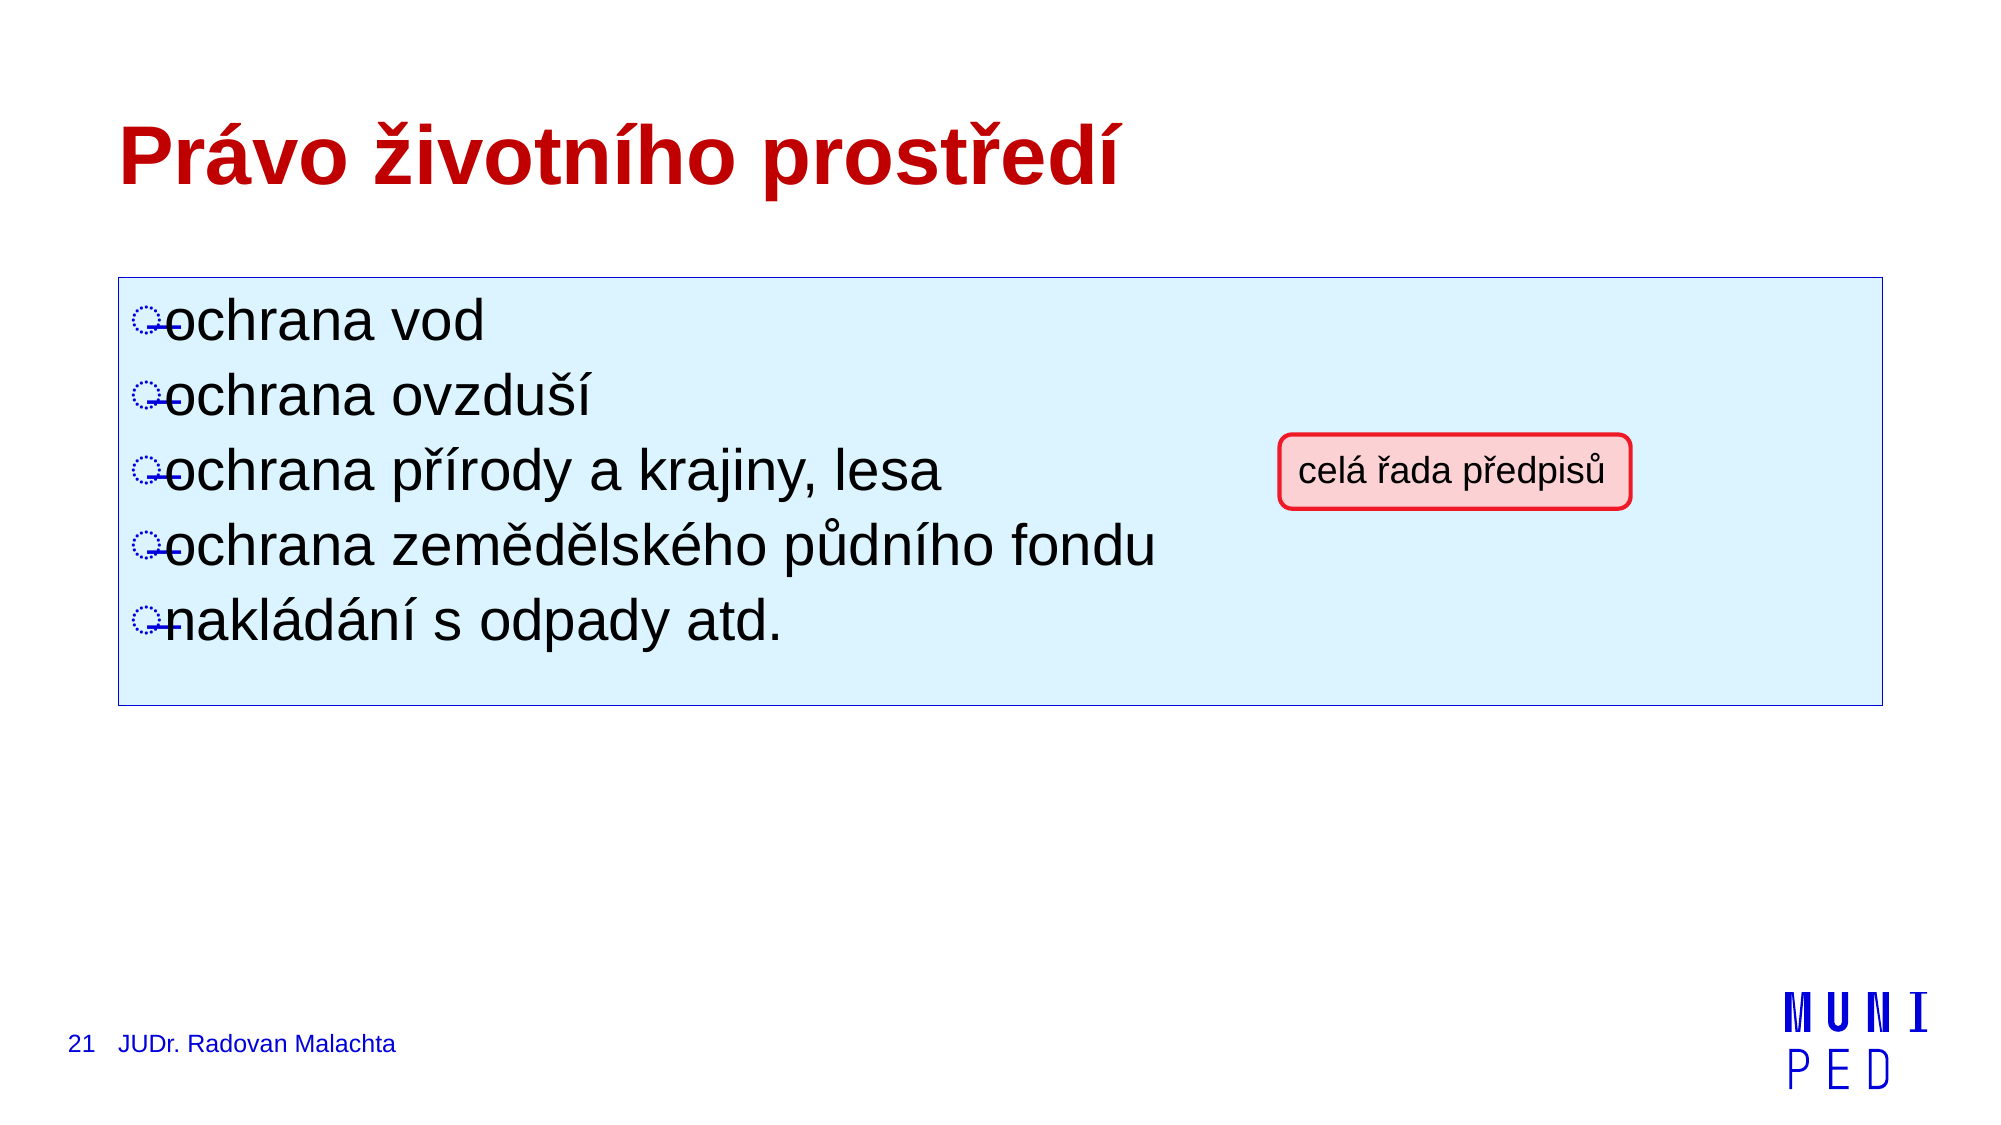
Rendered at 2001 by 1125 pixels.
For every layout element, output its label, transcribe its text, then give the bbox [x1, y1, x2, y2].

list ochrana vod ochrana ovzduší ochrana přírody a krajiny, lesa ochrana zemědělského půdního fondu nakládání s odpady atd. [118, 277, 1883, 706]
slide_number 21 [67, 1021, 110, 1063]
footer JUDr. Radovan Malachta [118, 1021, 1418, 1063]
text_box celá řada předpisů [1277, 432, 1633, 511]
title Právo životního prostředí [118, 118, 1883, 193]
